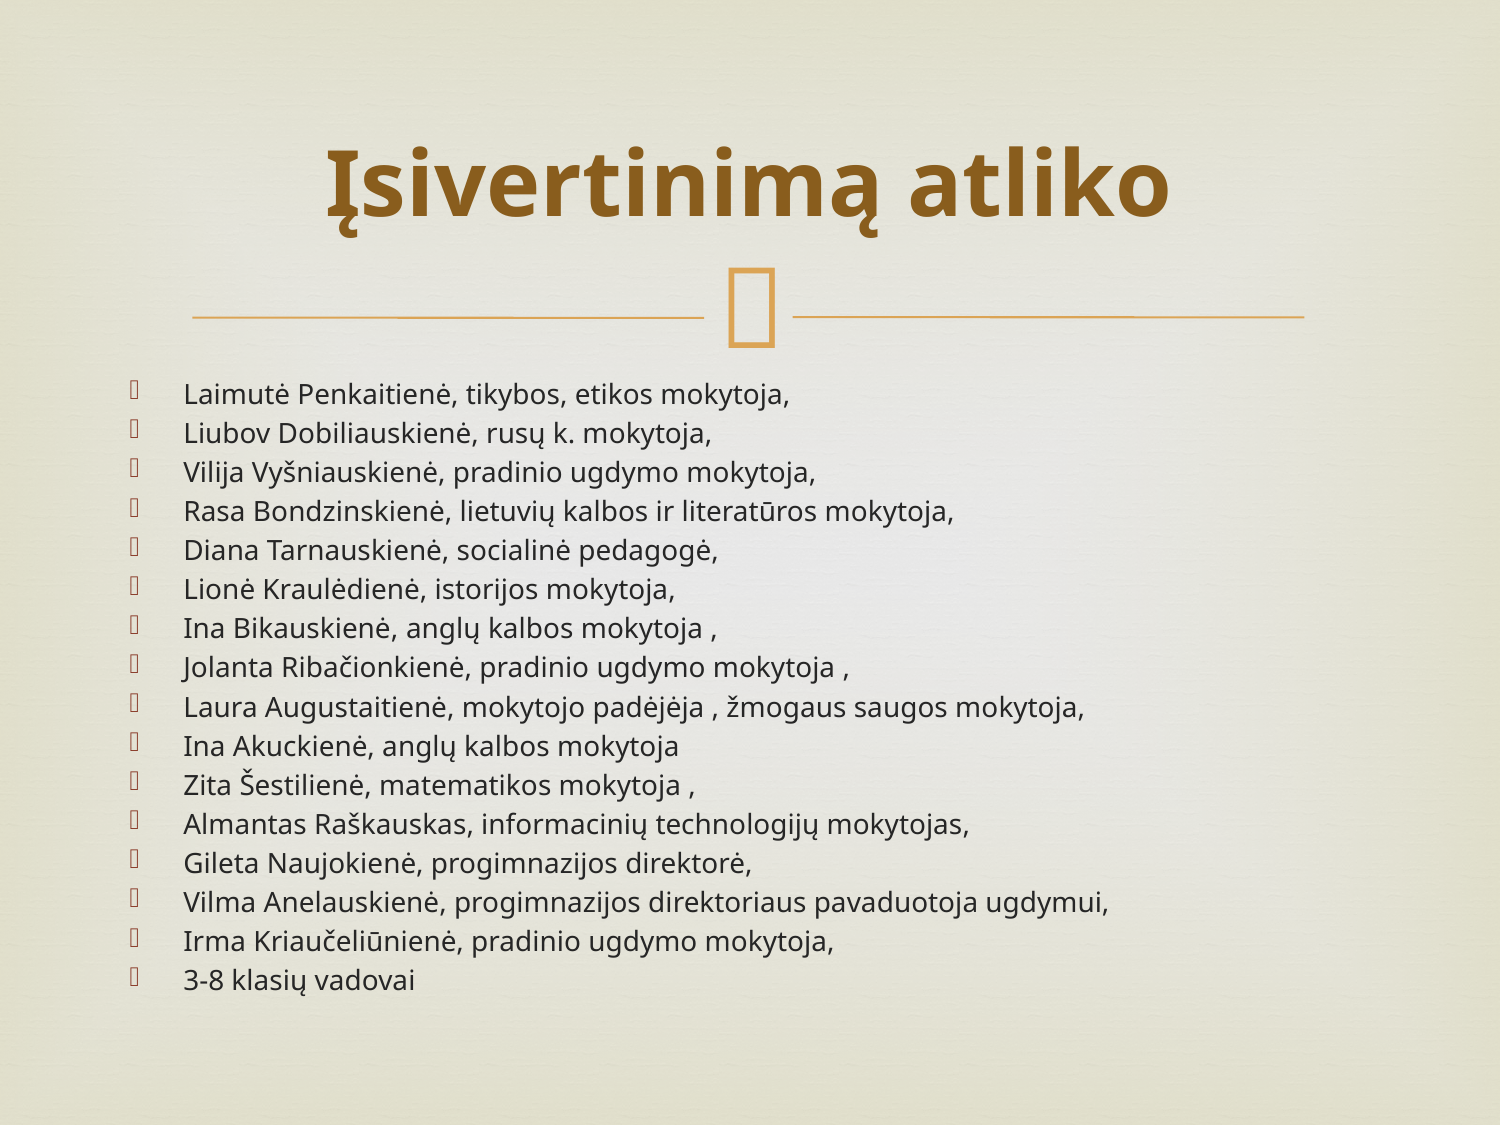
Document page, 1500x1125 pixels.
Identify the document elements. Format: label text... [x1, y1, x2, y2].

title Įsivertinimą atliko [112, 93, 1386, 267]
list Laimutė Penkaitienė, tikybos, etikos mokytoja, Liubov Dobiliauskienė, rusų k. mokytoja, Vilija Vyšniauskienė, pradinio ugdymo mokytoja, Rasa Bondzinskienė, lietuvių kalbos ir literatūros mokytoja, Diana Tarnauskienė, socialinė pedagogė, Lionė Kraulėdienė, istorijos mokytoja, Ina Bikauskienė, anglų kalbos mokytoja , Jolanta Ribačionkienė, pradinio ugdymo mokytoja , Laura Augustaitienė, mokytojo padėjėja , žmogaus saugos mokytoja, Ina Akuckienė, anglų kalbos mokytoja Zita Šestilienė, matematikos mokytoja , Almantas Raškauskas, informacinių technologijų mokytojas, Gileta Naujokienė, progimnazijos direktorė, Vilma Anelauskienė, progimnazijos direktoriaus pavaduotoja ugdymui, Irma Kriaučeliūnienė, pradinio ugdymo mokytoja, 3-8 klasių vadovai [114, 368, 1386, 1005]
